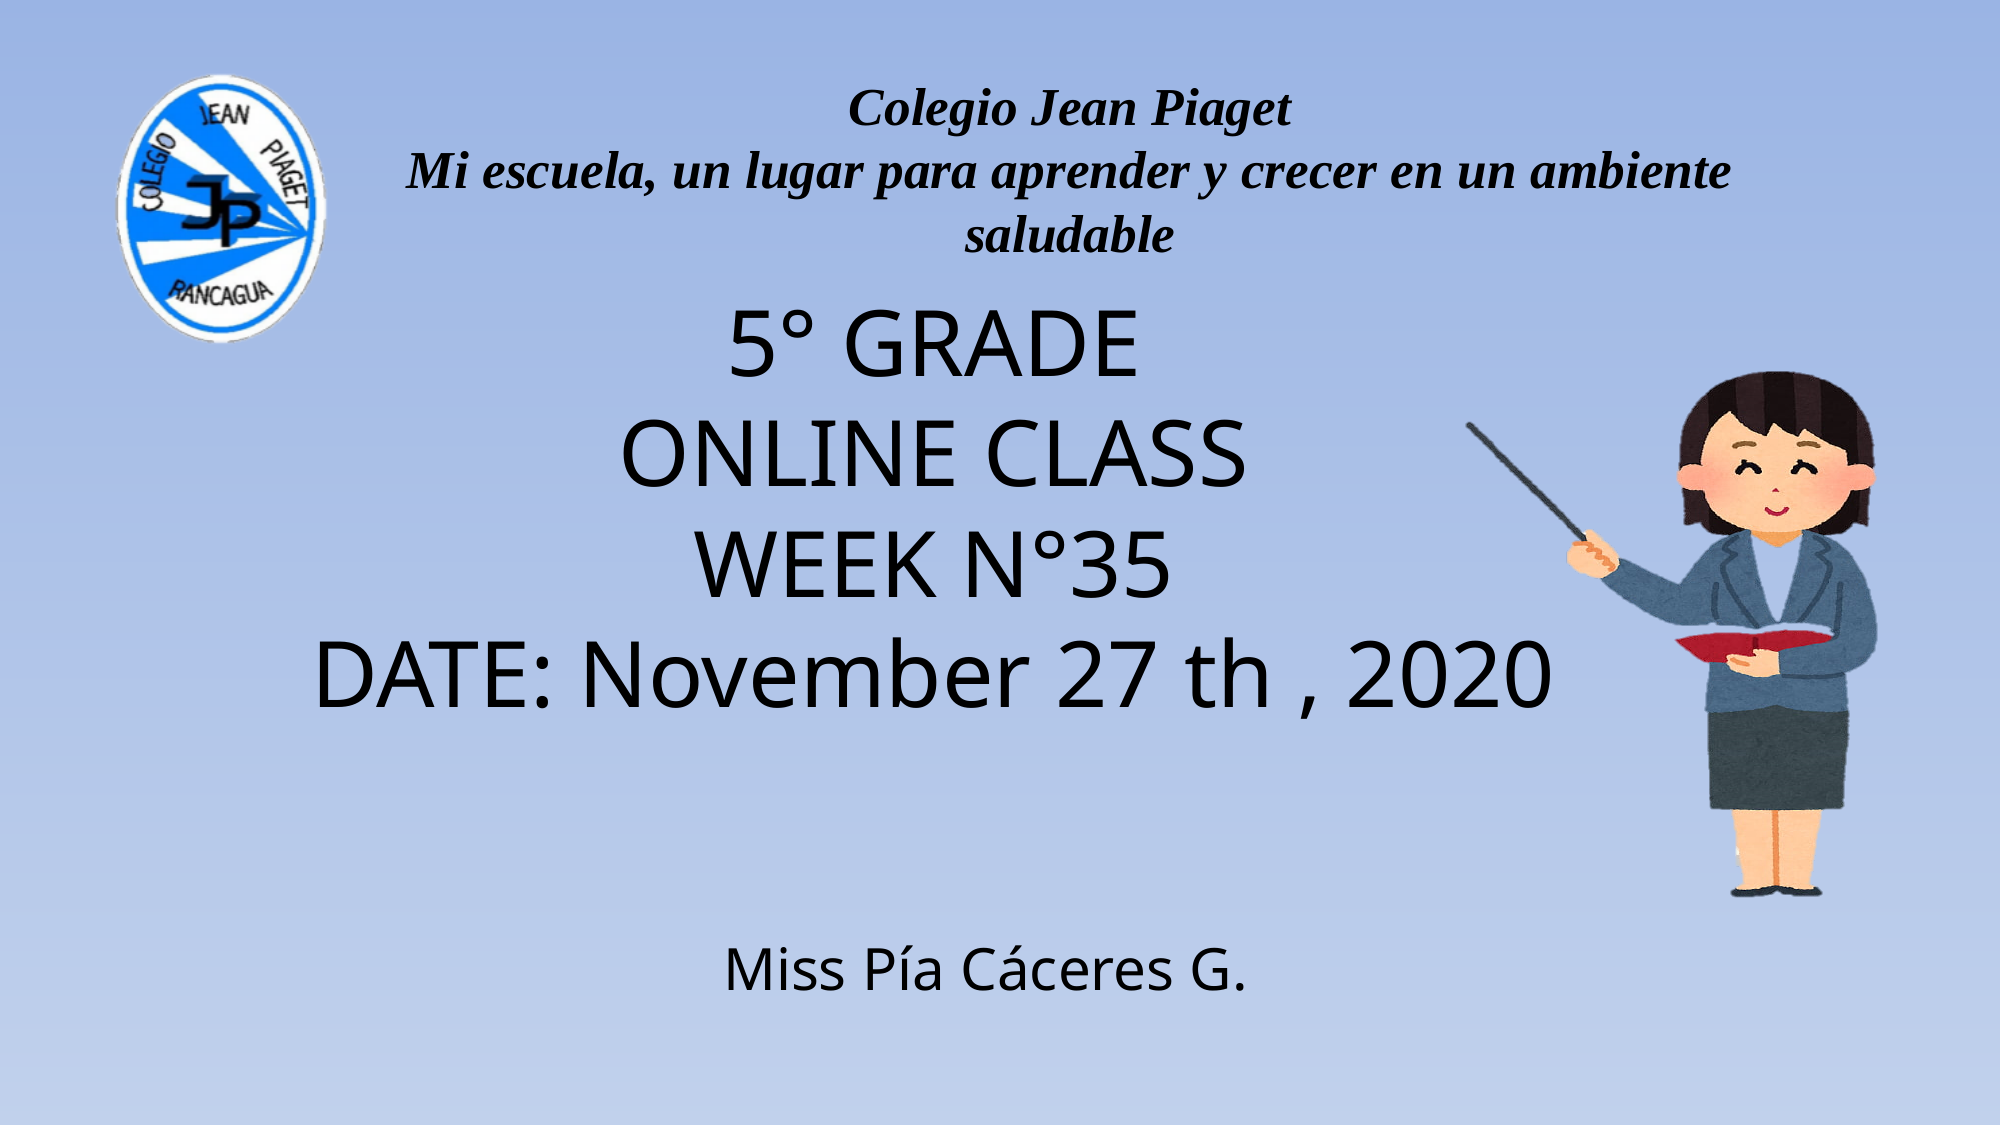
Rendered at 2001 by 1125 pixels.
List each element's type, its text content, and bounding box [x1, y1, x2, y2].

picture [67, 71, 387, 347]
text_box Miss Pía Cáceres G. [708, 924, 1590, 1010]
subtitle Colegio Jean Piaget Mi escuela, un lugar para aprender y crecer en un ambiente saludable [320, 0, 1821, 272]
title 5° GRADE ONLINE CLASS WEEK N°35 DATE: November 27 th , 2020 [184, 272, 1684, 758]
picture [1350, 346, 2000, 924]
